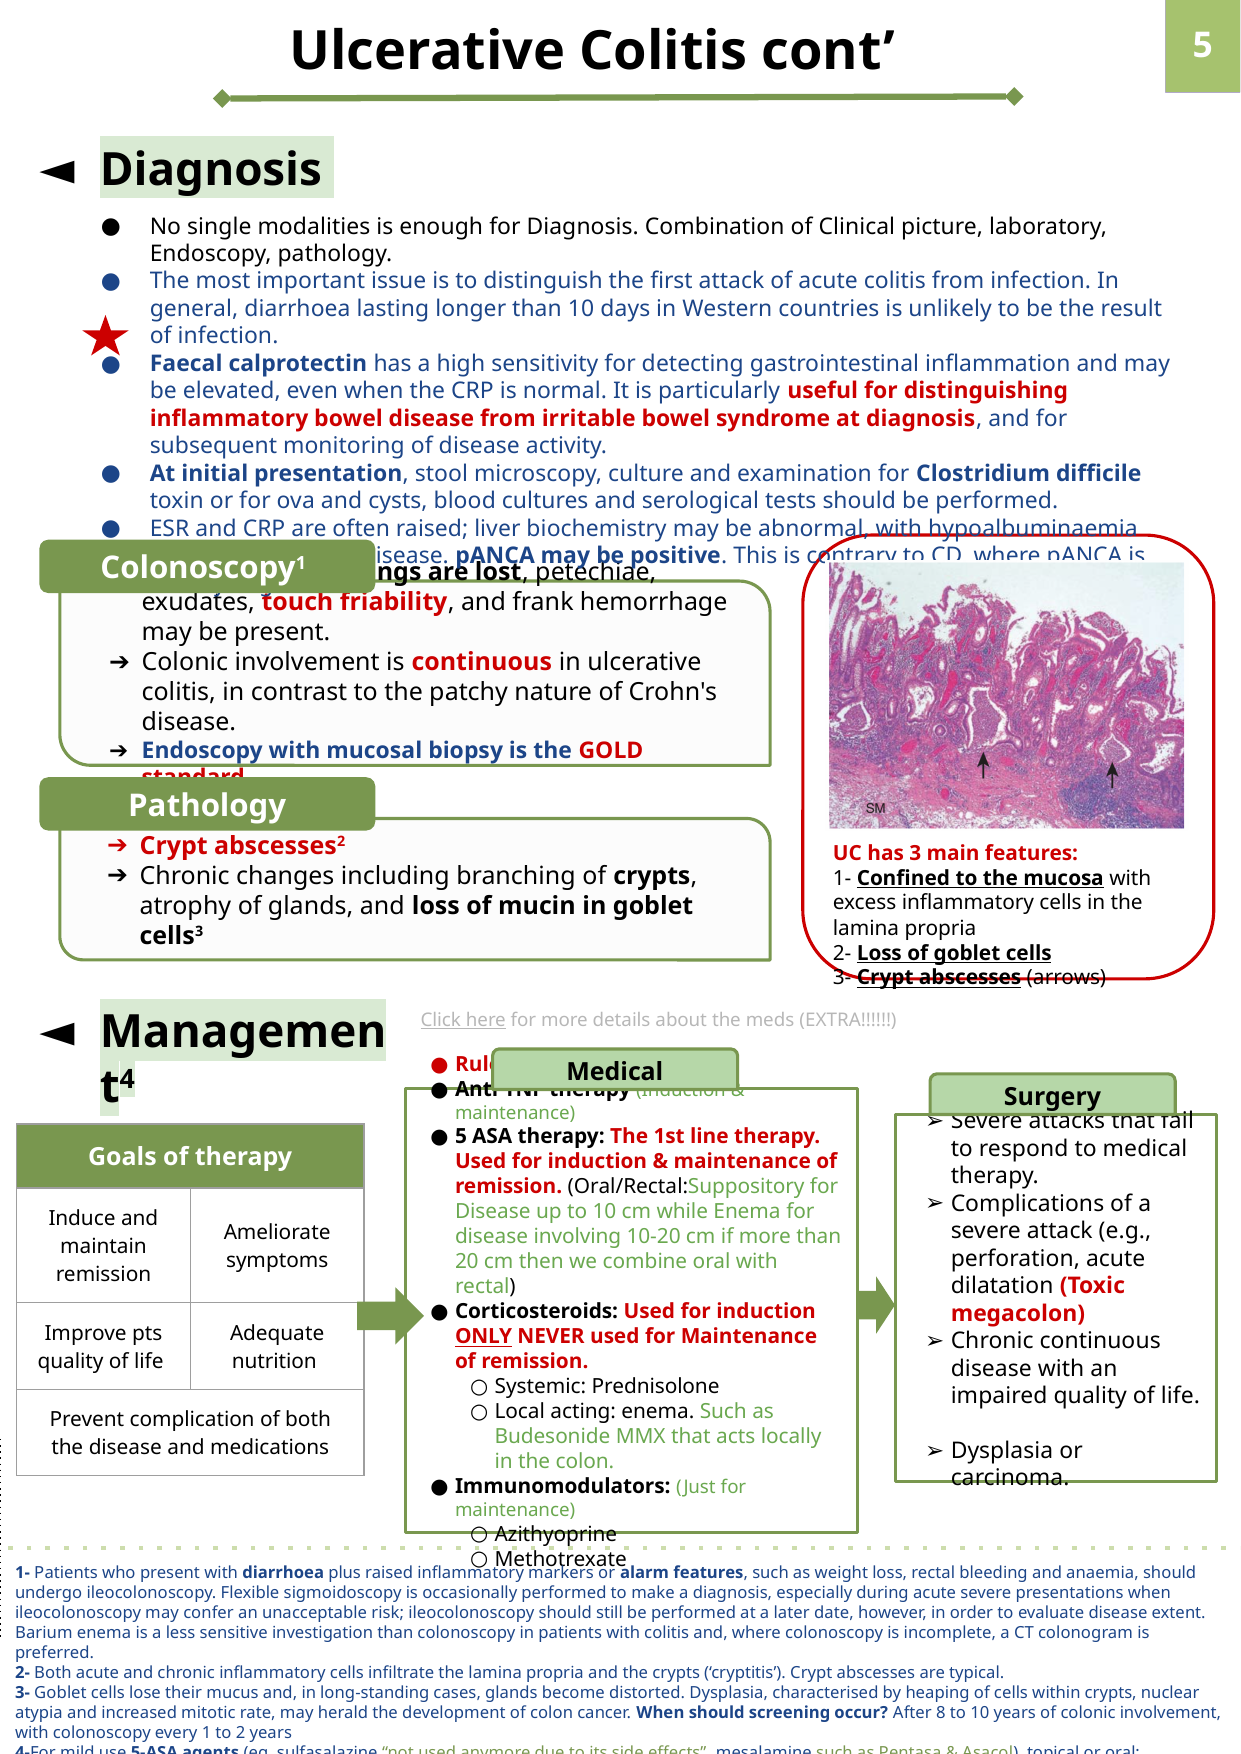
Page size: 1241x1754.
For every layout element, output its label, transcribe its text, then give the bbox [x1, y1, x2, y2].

picture [825, 560, 1189, 832]
text_box No single modalities is enough for Diagnosis. Combination of Clinical picture, laboratory, Endoscopy, pathology. The most important issue is to distinguish the first attack of acute colitis from infection. In general, diarrhoea lasting longer than 10 days in Western countries is unlikely to be the result of infection. Faecal calprotectin has a high sensitivity for detecting gastrointestinal inflammation and may be elevated, even when the CRP is normal. It is particularly useful for distinguishing inflammatory bowel disease from irritable bowel syndrome at diagnosis, and for subsequent monitoring of disease activity. At initial presentation, stool microscopy, culture and examination for Clostridium difficile toxin or for ova and cysts, blood cultures and serological tests should be performed. ESR and CRP are often raised; liver biochemistry may be abnormal, with hypoalbuminaemia occurring in severe disease. pANCA may be positive. This is contrary to CD, where pANCA is usually negative [59, 196, 1189, 536]
text_box Surgery [930, 1073, 1176, 1115]
text_box Rule out infection Anti TNF therapy (Induction & maintenance) 5 ASA therapy: The 1st line therapy. Used for induction & maintenance of remission. (Oral/Rectal:Suppository for Disease up to 10 cm while Enema for disease involving 10-20 cm if more than 20 cm then we combine oral with rectal) Corticosteroids: Used for induction ONLY NEVER used for Maintenance of remission. Systemic: Prednisolone Local acting: enema. Such as Budesonide MMX that acts locally in the colon. Immunomodulators: (Just for maintenance) Azithyoprine Methotrexate [405, 1088, 858, 1533]
text_box Medical [492, 1048, 738, 1090]
table_cell Improve pts quality of life [17, 1303, 190, 1389]
text_box The vascular markings are lost, petechiae, exudates, touch friability, and frank hemorrhage may be present. Colonic involvement is continuous in ulcerative colitis, in contrast to the patchy nature of Crohn's disease. Endoscopy with mucosal biopsy is the GOLD standard [59, 581, 771, 766]
text_box 1- Patients who present with diarrhoea plus raised inflammatory markers or alarm features, such as weight loss, rectal bleeding and anaemia, should undergo ileocolonoscopy. Flexible sigmoidoscopy is occasionally performed to make a diagnosis, especially during acute severe presentations when ileocolonoscopy may confer an unacceptable risk; ileocolonoscopy should still be performed at a later date, however, in order to evaluate disease extent. Barium enema is a less sensitive investigation than colonoscopy in patients with colitis and, where colonoscopy is incomplete, a CT colonogram is preferred. 2- Both acute and chronic inflammatory cells infiltrate the lamina propria and the crypts (‘cryptitis’). Crypt abscesses are typical. 3- Goblet cells lose their mucus and, in long-standing cases, glands become distorted. Dysplasia, characterised by heaping of cells within crypts, nuclear atypia and increased mitotic rate, may herald the development of colon cancer. When should screening occur? After 8 to 10 years of colonic involvement, with colonoscopy every 1 to 2 years 4-For mild use 5-ASA agents (eg, sulfasalazine “not used anymore due to its side effects”, mesalamine such as Pentasa & Asacol), topical or oral; corticosteroids for flare-ups and immunomodulators (eg, azathioprine) or biologics (eg, infliximab) for refractory or moderate to severe disease. Want more details? click here [0, 1556, 1241, 1754]
text_box UC has 3 main features: 1- Confined to the mucosa with excess inflammatory cells in the lamina propria 2- Loss of goblet cells 3- Crypt abscesses (arrows) [817, 824, 1214, 948]
text_box [802, 536, 1214, 979]
text_box Severe attacks that fail to respond to medical therapy. Complications of a severe attack (e.g., perforation, acute dilatation (Toxic megacolon) Chronic continuous disease with an impaired quality of life. Dysplasia or carcinoma. [895, 1114, 1217, 1482]
text_box Ulcerative Colitis cont’ [175, 0, 1010, 68]
text_box [857, 1276, 895, 1334]
text_box [357, 1287, 424, 1345]
table_header Goals of therapy [17, 1125, 363, 1187]
table_cell Induce and maintain remission [17, 1189, 190, 1302]
text_box Crypt abscesses2 Chronic changes including branching of crypts, atrophy of glands, and loss of mucin in goblet cells3 [59, 818, 771, 960]
table_cell Adequate nutrition [191, 1303, 363, 1389]
text_box Diagnosis [9, 124, 890, 199]
text_box Click here for more details about the meds (EXTRA!!!!!!) [405, 992, 928, 1046]
text_box [82, 314, 129, 356]
text_box Management4 [9, 986, 406, 1061]
table_cell Ameliorate symptoms [191, 1189, 363, 1302]
text_box Pathology [39, 777, 376, 831]
text_box Colonoscopy1 [39, 539, 376, 594]
slide_number ‹#› [1165, 0, 1241, 93]
table_cell Prevent complication of both the disease and medications [17, 1390, 363, 1475]
